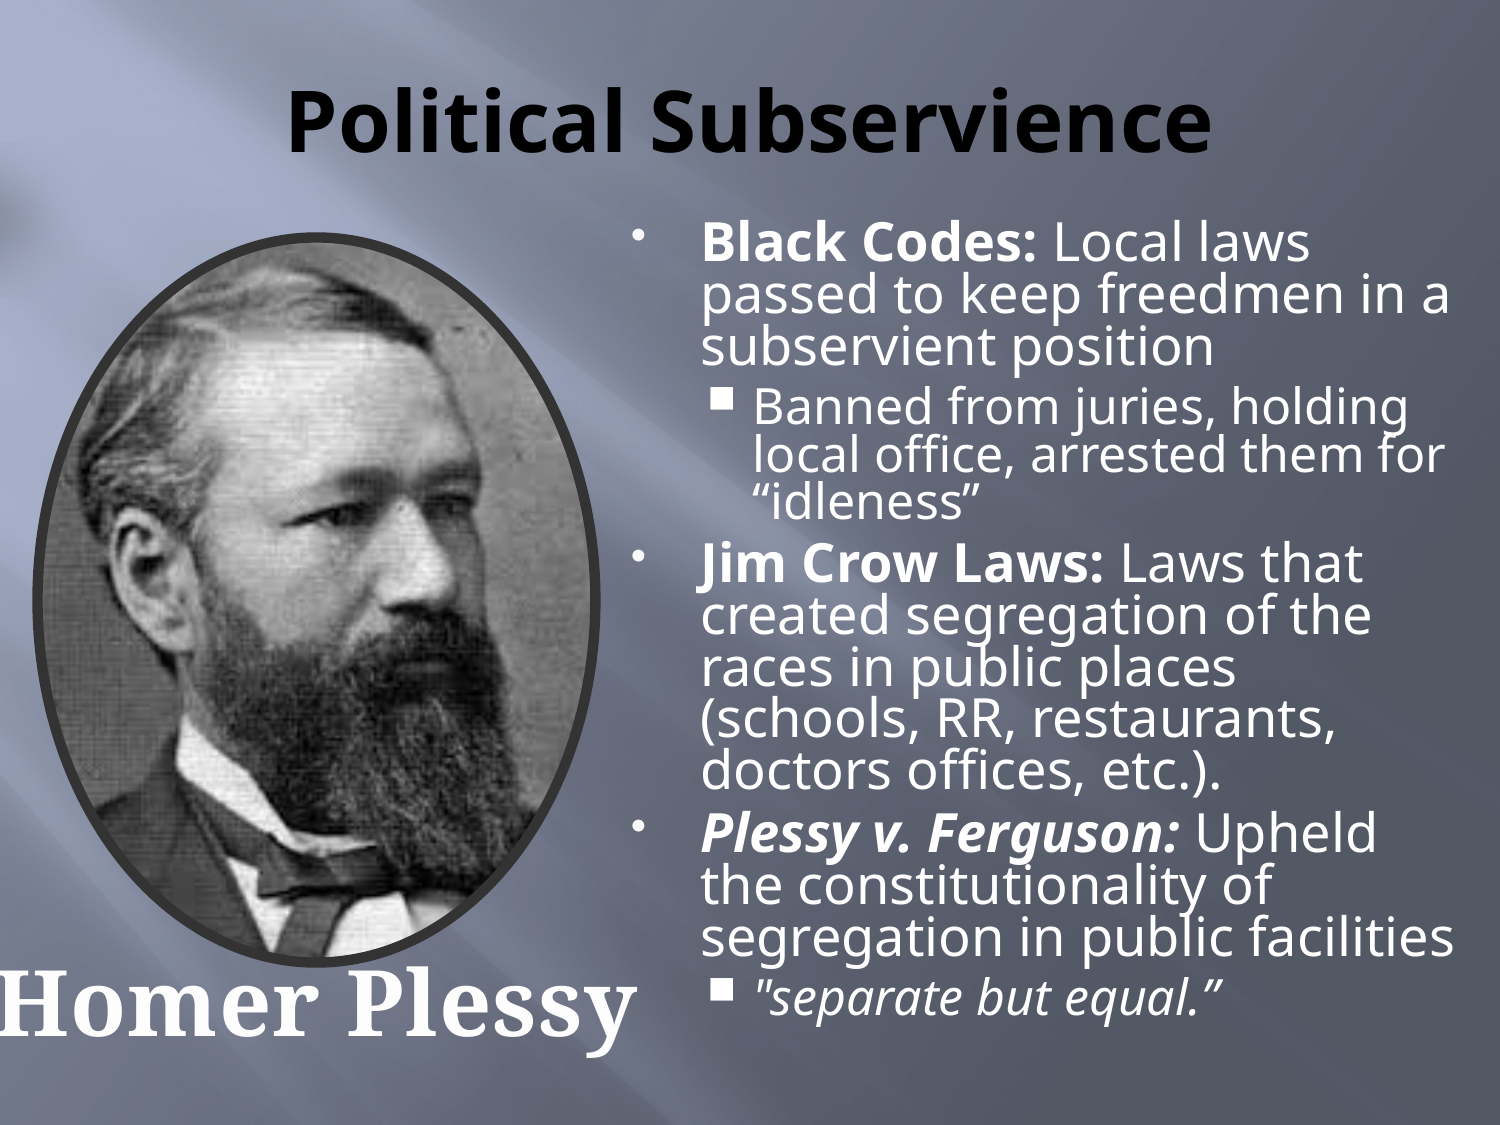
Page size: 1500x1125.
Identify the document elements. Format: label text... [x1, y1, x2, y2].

text_box Homer Plessy [0, 937, 653, 1063]
list Black Codes: Local laws passed to keep freedmen in a subservient position Banned from juries, holding local office, arrested them for “idleness” Jim Crow Laws: Laws that created segregation of the races in public places (schools, RR, restaurants, doctors offices, etc.). Plessy v. Ferguson: Upheld the constitutionality of segregation in public facilities "separate but equal.” [595, 212, 1475, 1048]
picture [37, 237, 596, 963]
title Political Subservience [75, 24, 1425, 213]
